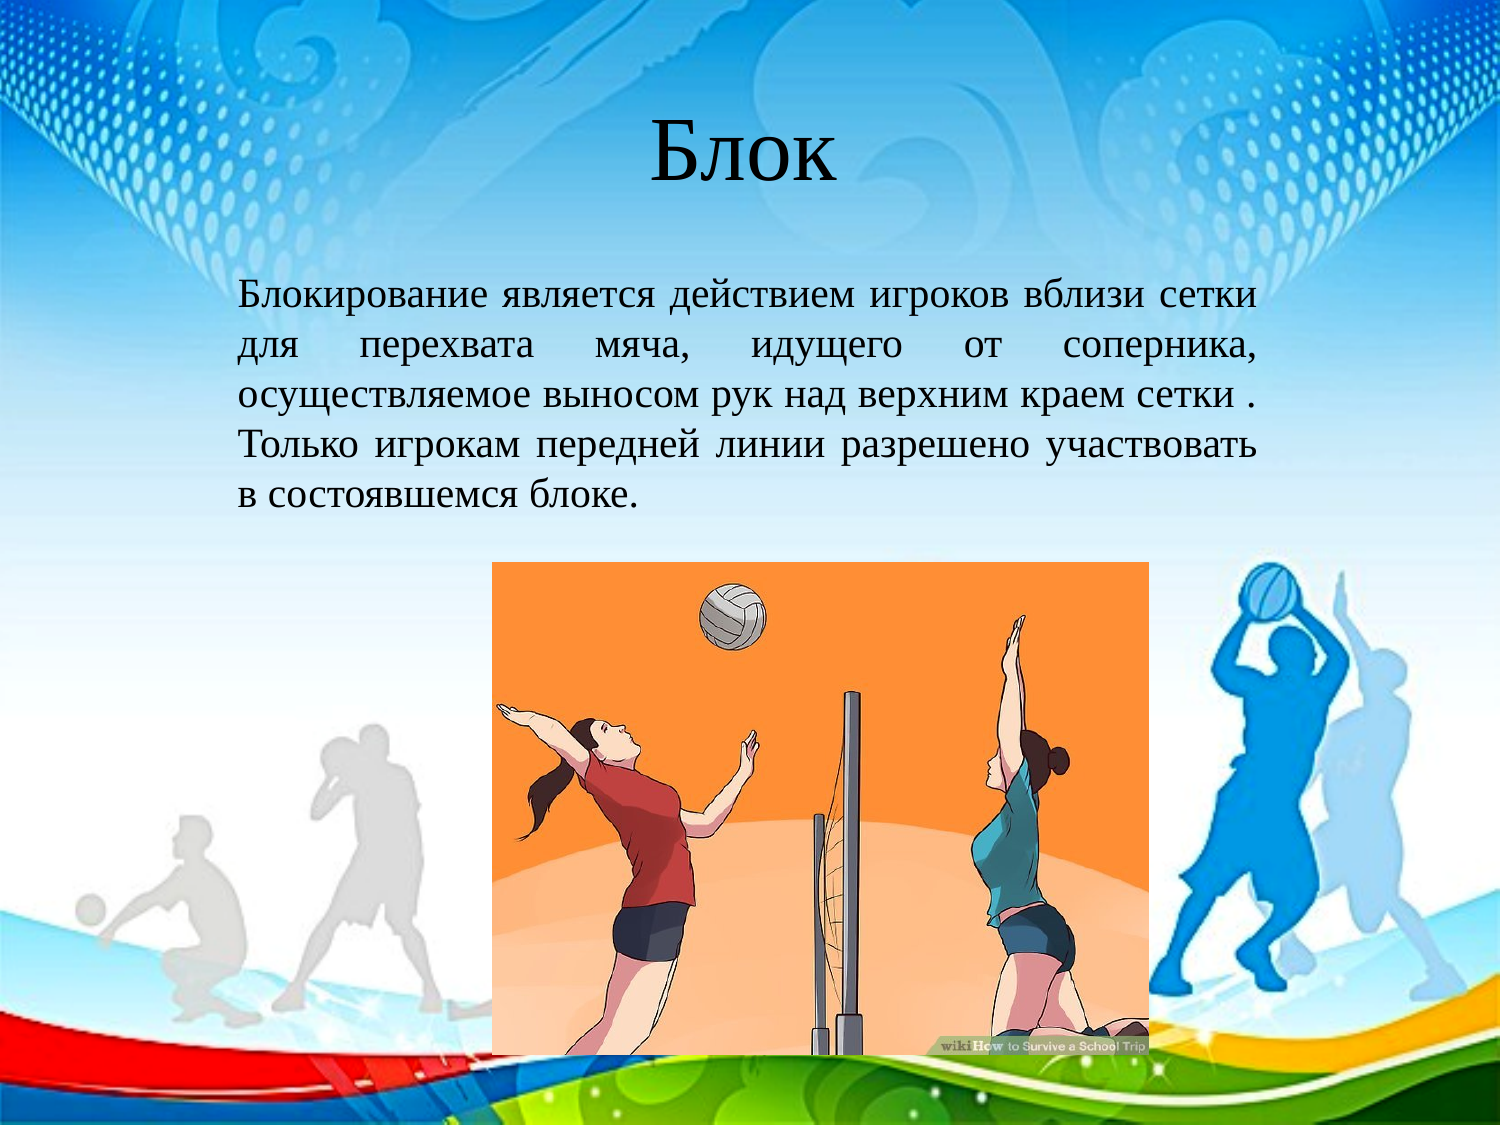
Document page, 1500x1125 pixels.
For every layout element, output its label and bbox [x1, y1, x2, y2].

picture [491, 562, 1149, 1055]
list [0, 0, 1500, 1125]
